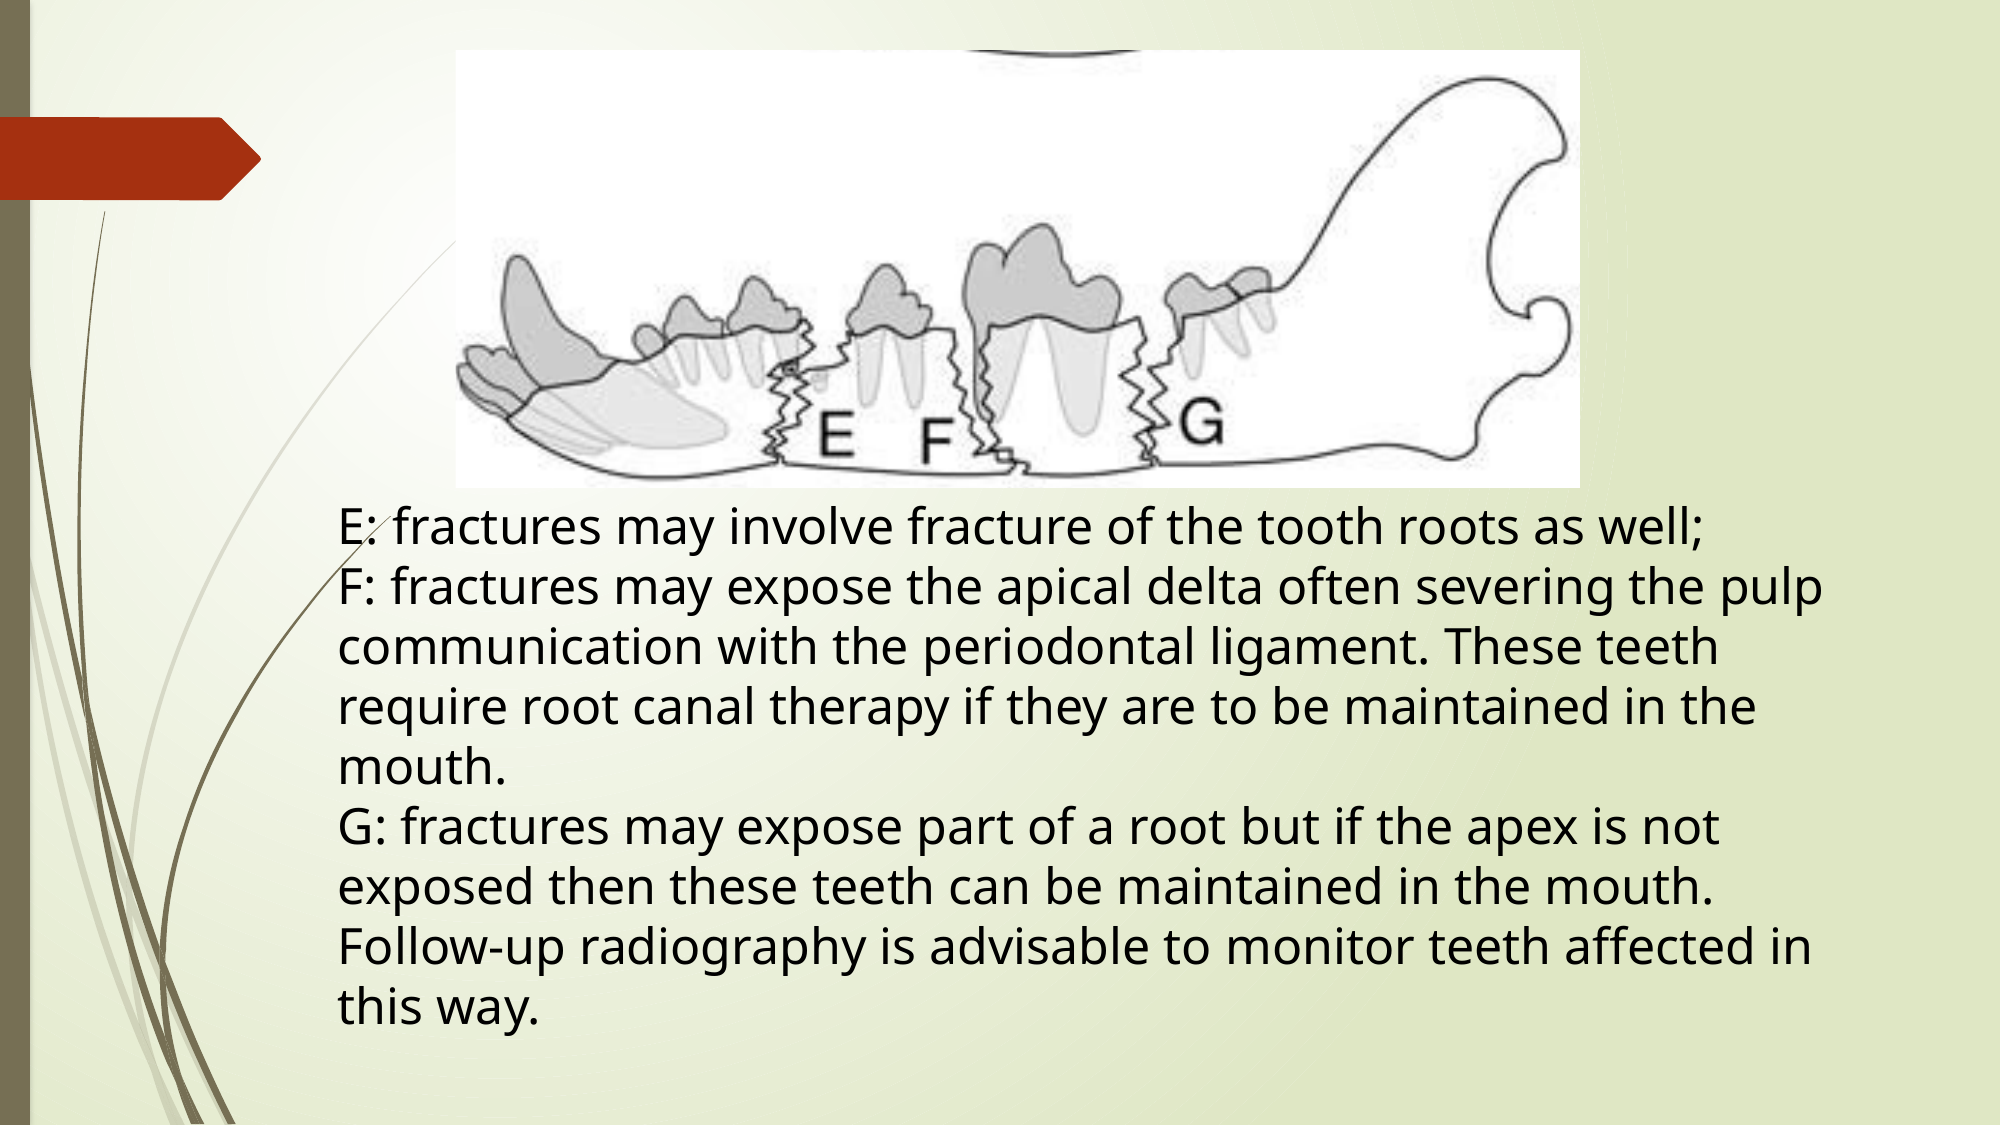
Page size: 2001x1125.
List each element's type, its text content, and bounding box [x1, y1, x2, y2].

text_box E: fractures may involve fracture of the tooth roots as well; F: fractures may expose the apical delta often severing the pulp communication with the periodontal ligament. These teeth require root canal therapy if they are to be maintained in the mouth. G: fractures may expose part of a root but if the apex is not exposed then these teeth can be maintained in the mouth. Follow-up radiography is advisable to monitor teeth affected in this way. [323, 487, 1884, 1043]
picture [455, 50, 1581, 488]
